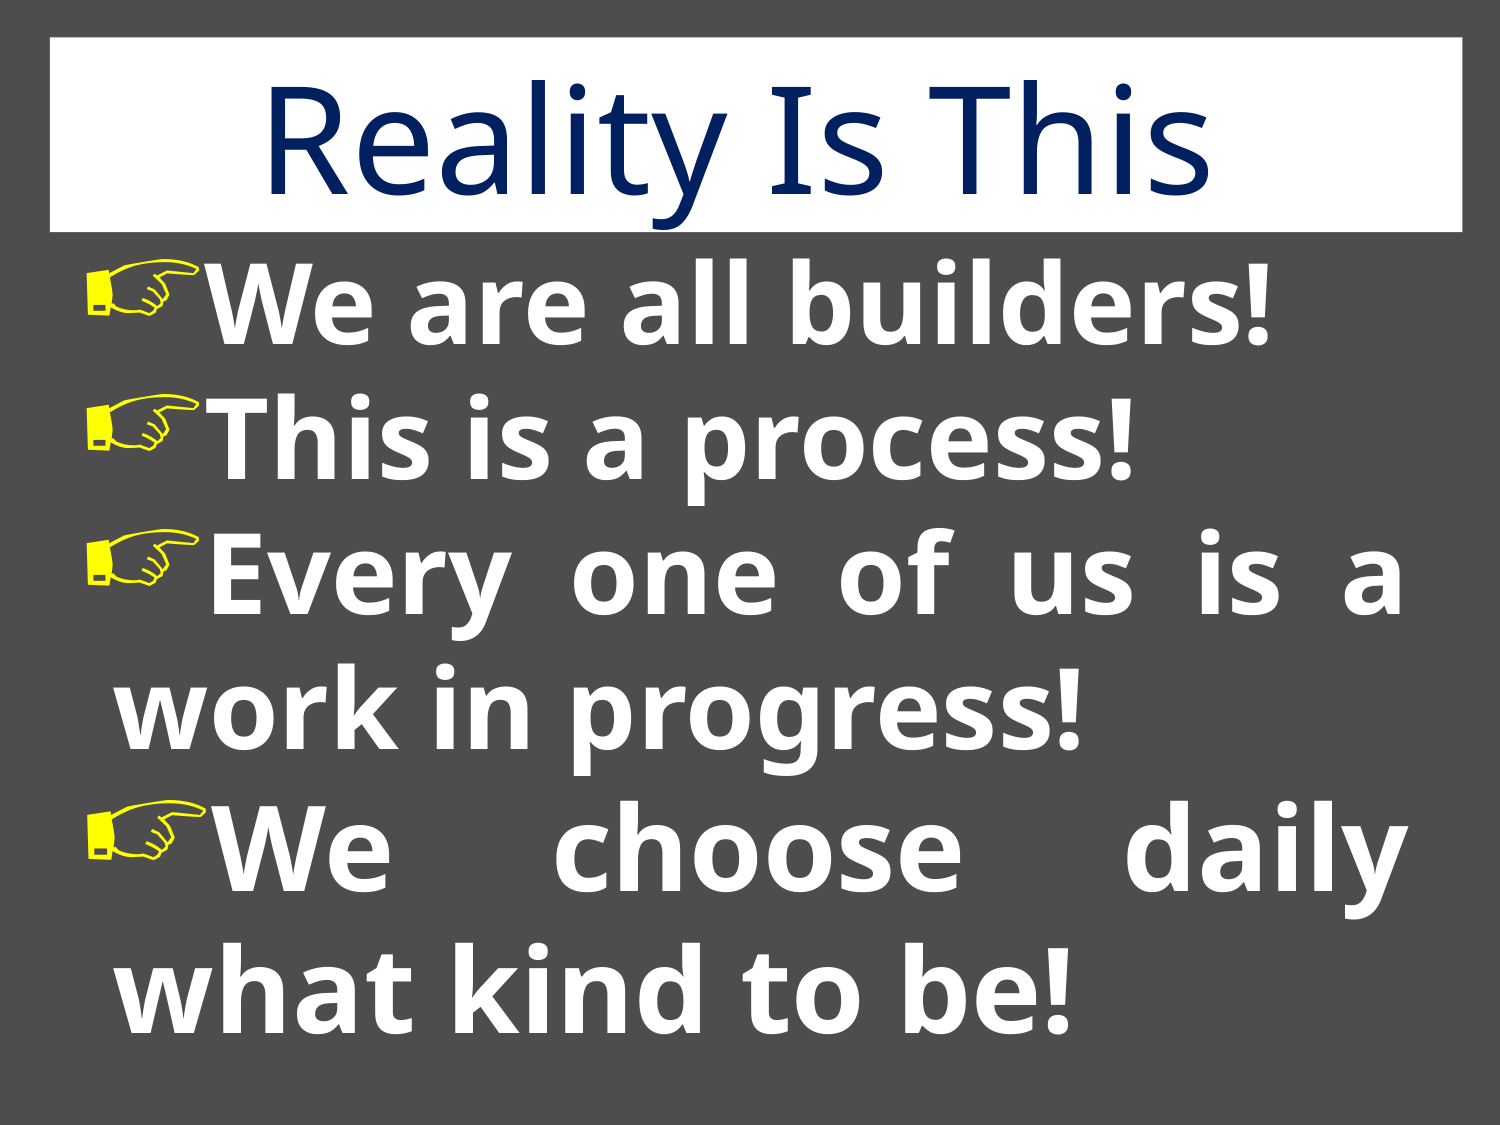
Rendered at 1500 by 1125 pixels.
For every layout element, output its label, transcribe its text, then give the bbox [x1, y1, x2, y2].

text_box Reality Is This [49, 37, 1463, 233]
text_box We are all builders! This is a process! Every one of us is a work in progress! We choose daily what kind to be! [62, 224, 1425, 1065]
